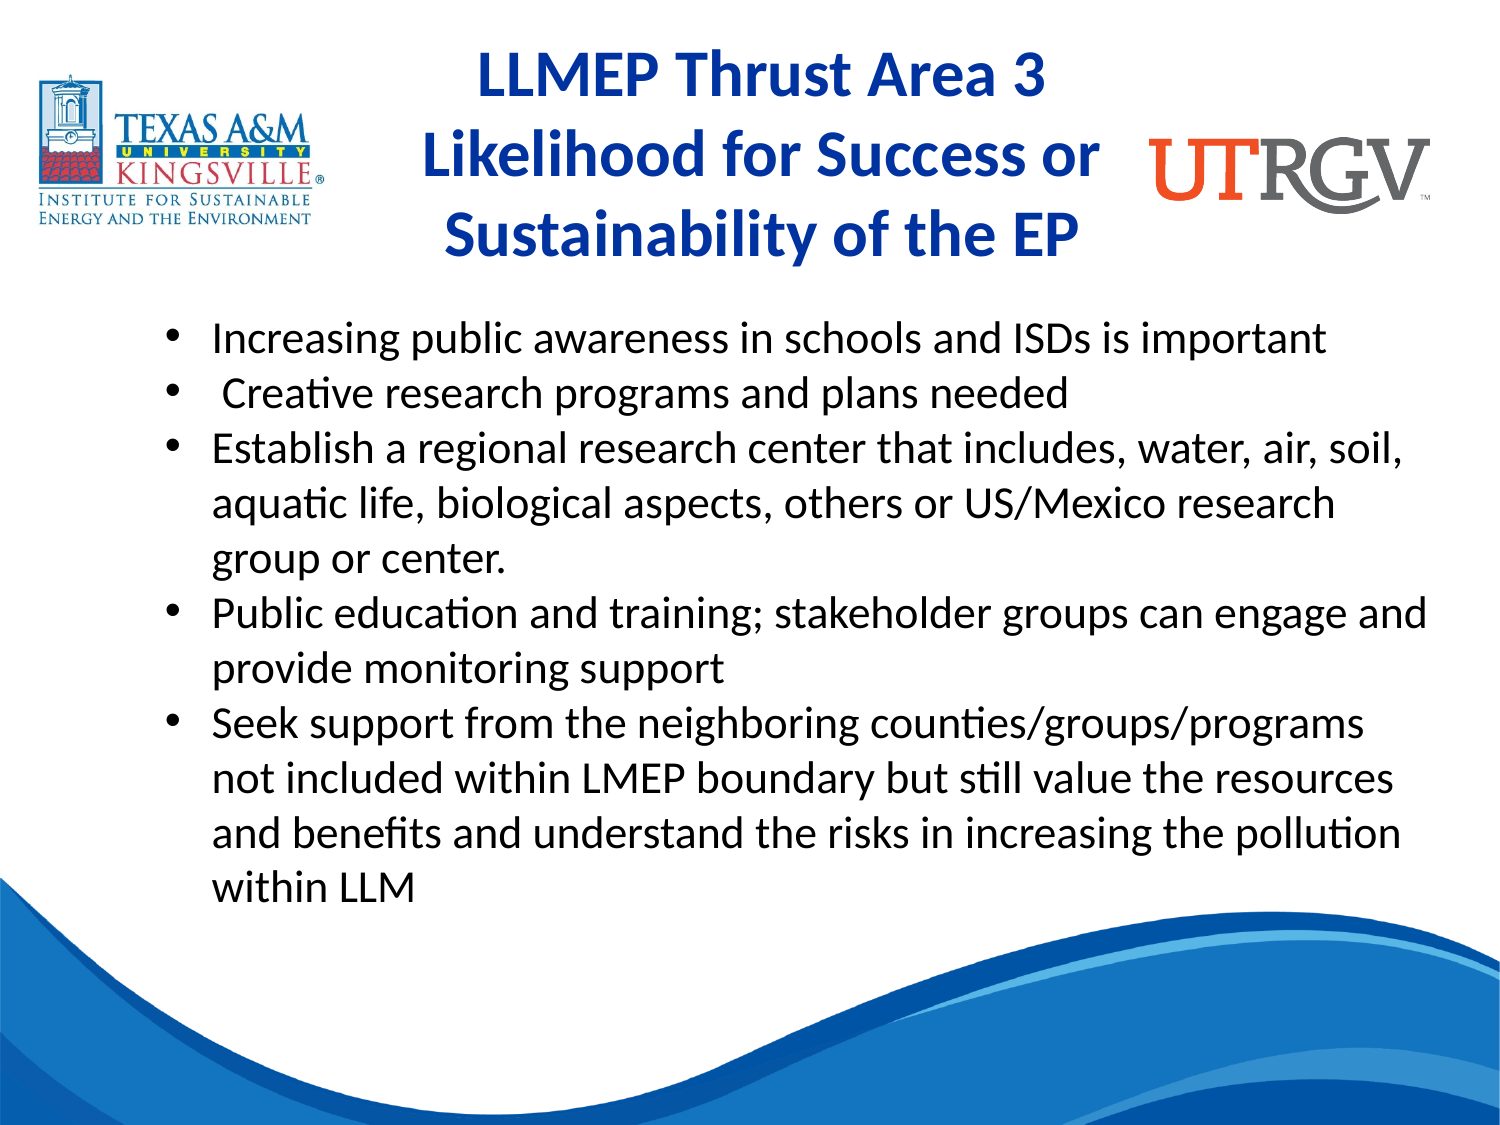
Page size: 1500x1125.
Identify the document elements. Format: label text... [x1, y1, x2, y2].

picture [1263, 137, 1430, 214]
picture [0, 876, 1500, 1125]
text_box LLMEP Thrust Area 3 Likelihood for Success or Sustainability of the EP [262, 62, 1263, 238]
text_box Increasing public awareness in schools and ISDs is important Creative research programs and plans needed Establish a regional research center that includes, water, air, soil, aquatic life, biological aspects, others or US/Mexico research group or center. Public education and training; stakeholder groups can engage and provide monitoring support Seek support from the neighboring counties/groups/programs not included within LMEP boundary but still value the resources and benefits and understand the risks in increasing the pollution within LLM [150, 299, 1450, 1030]
picture [37, 74, 262, 227]
